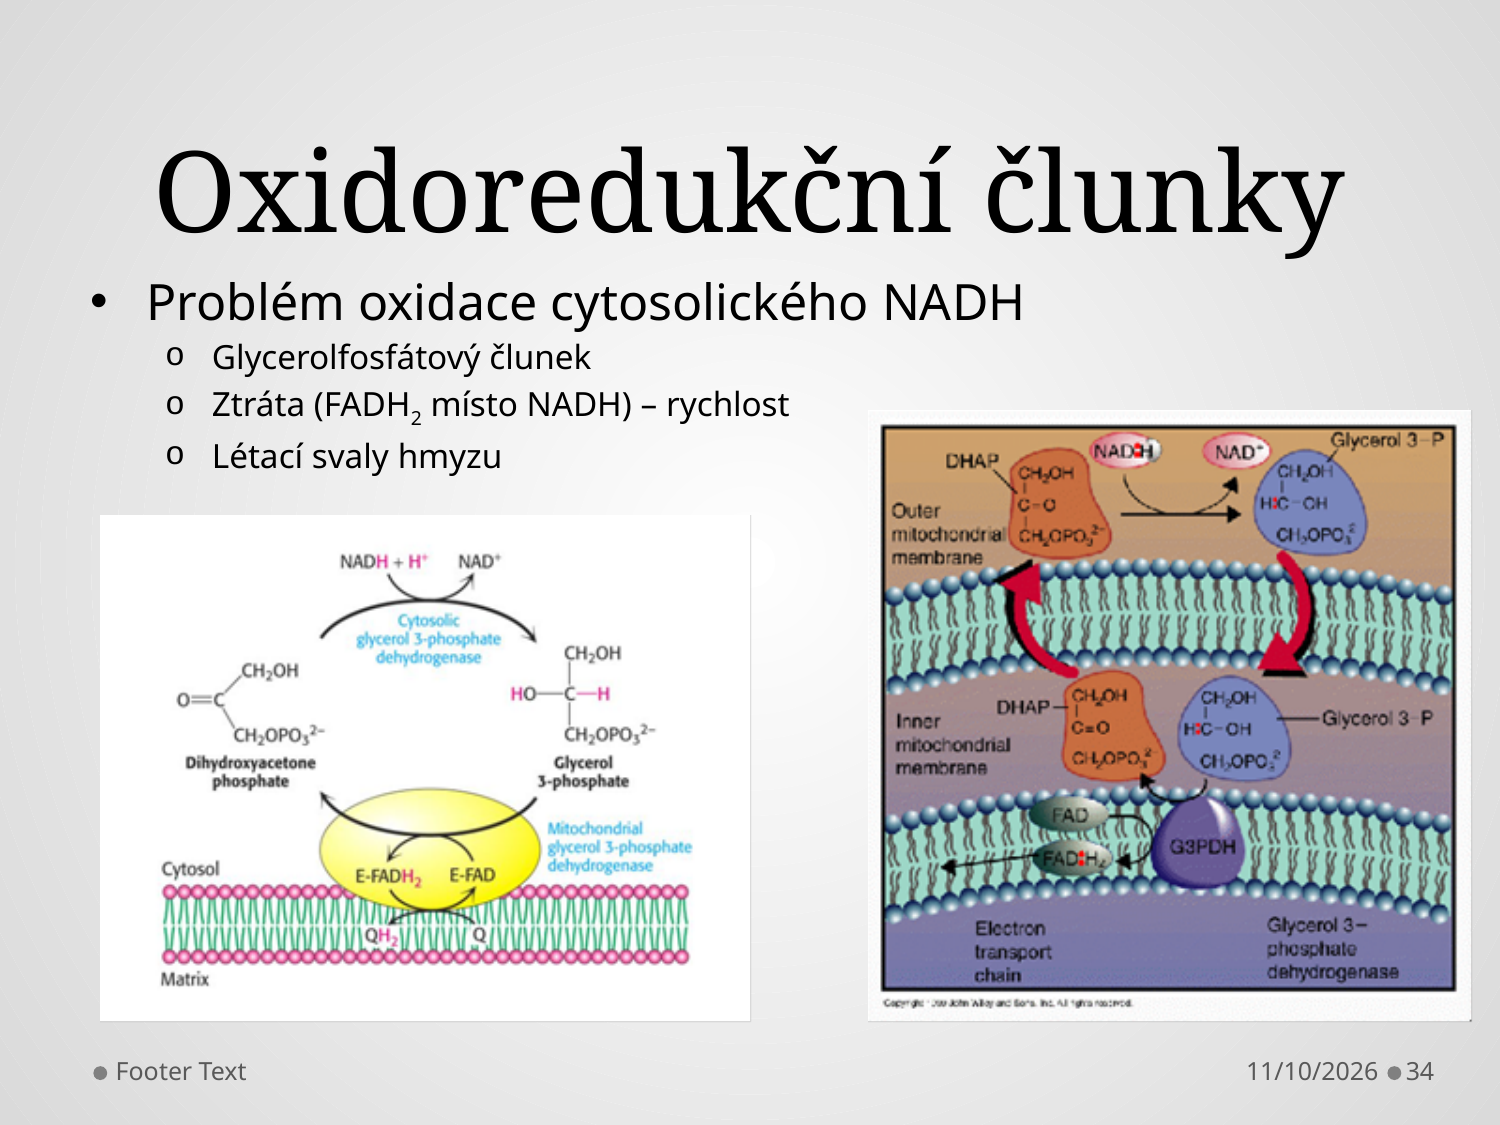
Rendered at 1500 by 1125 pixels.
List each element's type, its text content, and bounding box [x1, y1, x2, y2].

picture [100, 514, 753, 1024]
title Oxidoredukční člunky [75, 0, 1425, 262]
footer Footer Text [108, 1042, 576, 1103]
list Problém oxidace cytosolického NADH Glycerolfosfátový člunek Ztráta (FADH2 místo NADH) – rychlost Létací svaly hmyzu [75, 262, 1425, 1005]
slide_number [1043, 1042, 1386, 1103]
slide_number 34 [1401, 1042, 1494, 1103]
picture [867, 409, 1474, 1024]
